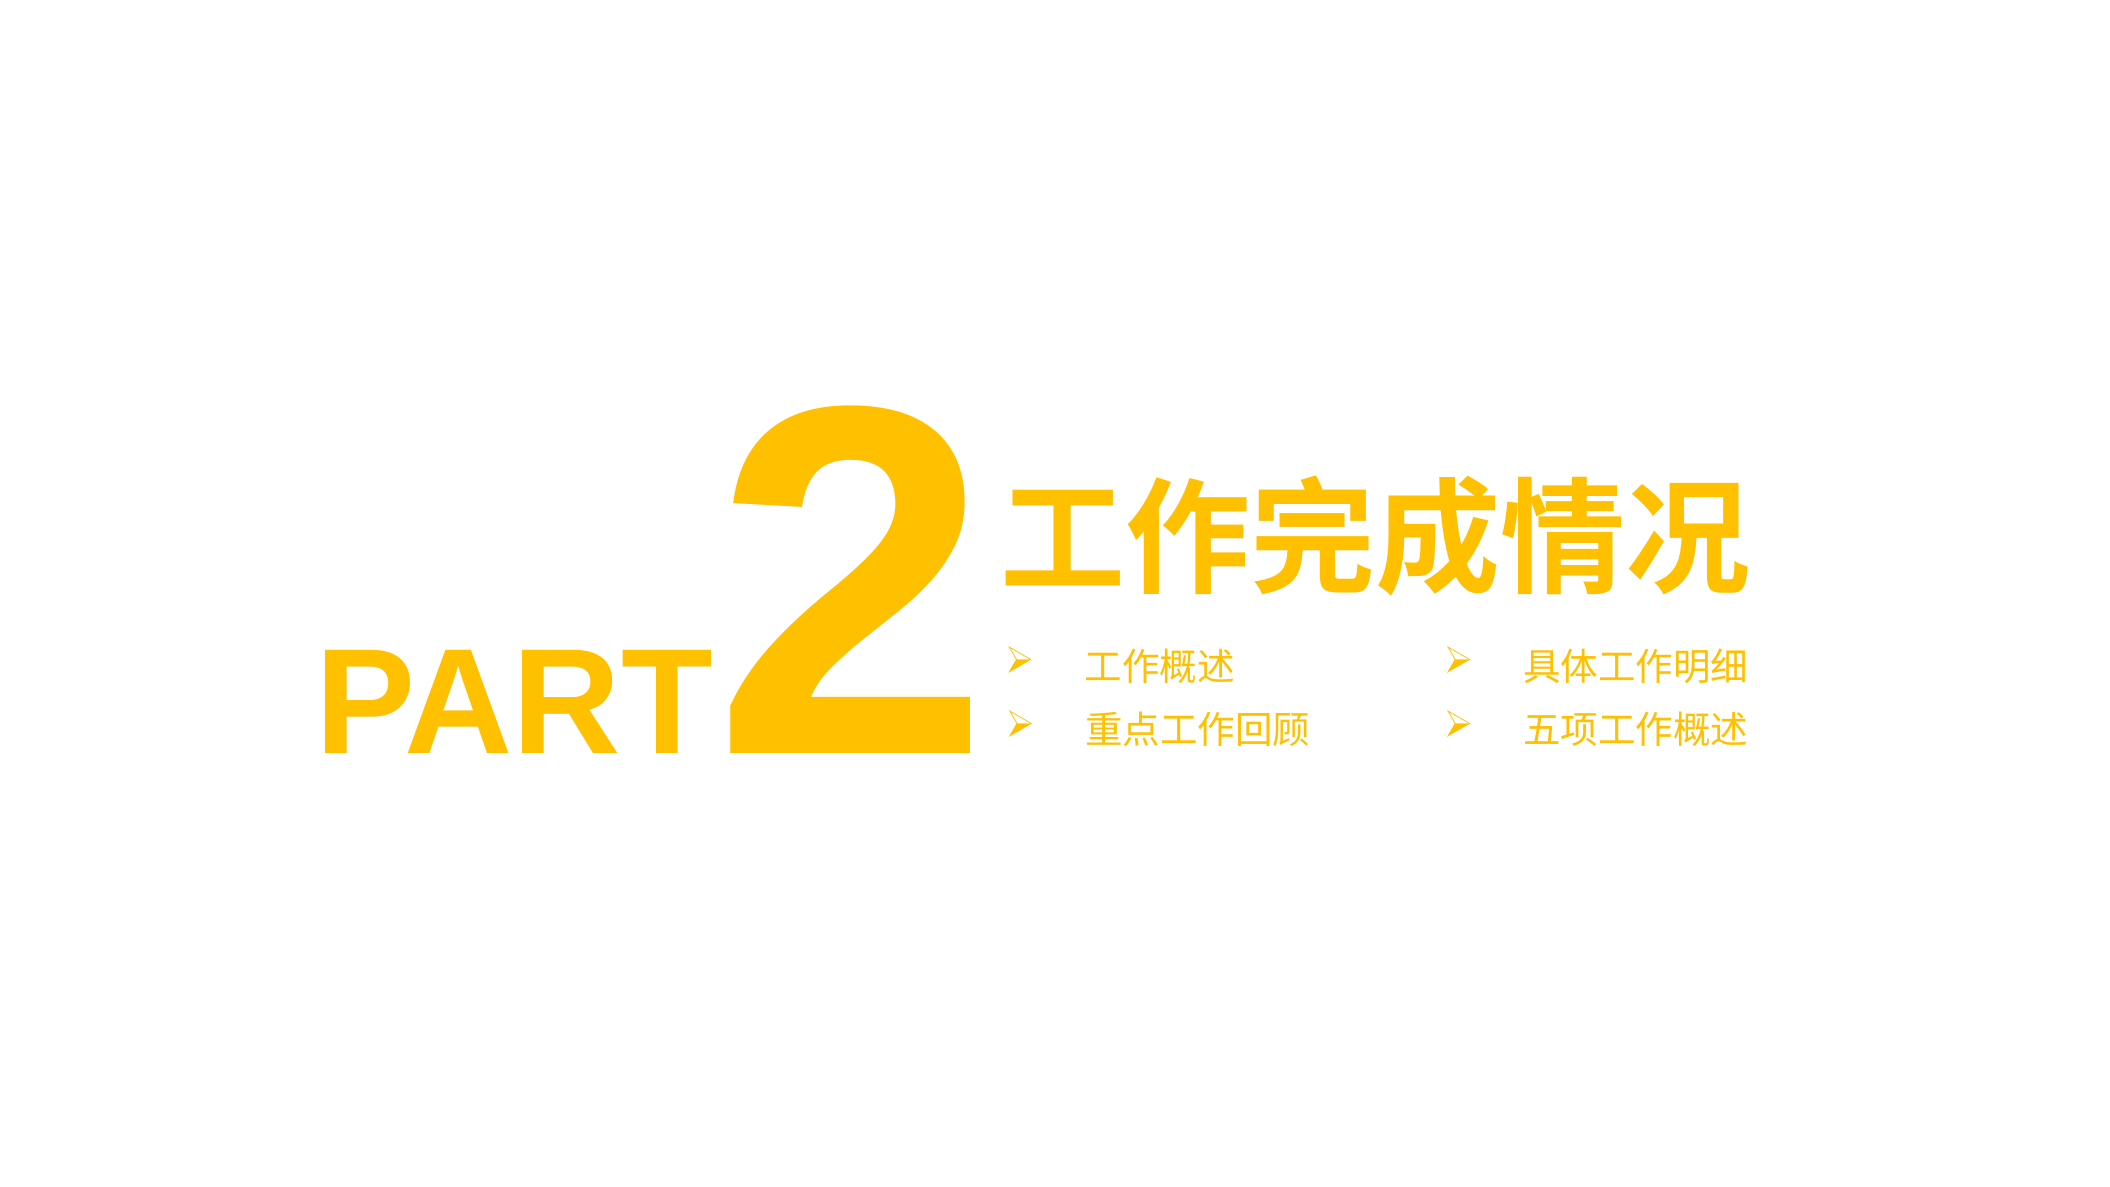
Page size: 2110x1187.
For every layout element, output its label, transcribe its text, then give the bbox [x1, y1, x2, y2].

text_box 五项工作概述 [1428, 698, 1764, 759]
text_box 重点工作回顾 [990, 698, 1326, 759]
text_box 工作完成情况 [985, 451, 1799, 617]
text_box 具体工作明细 [1428, 635, 1764, 695]
text_box PART2 [301, 248, 1005, 861]
text_box 工作概述 [990, 635, 1250, 695]
